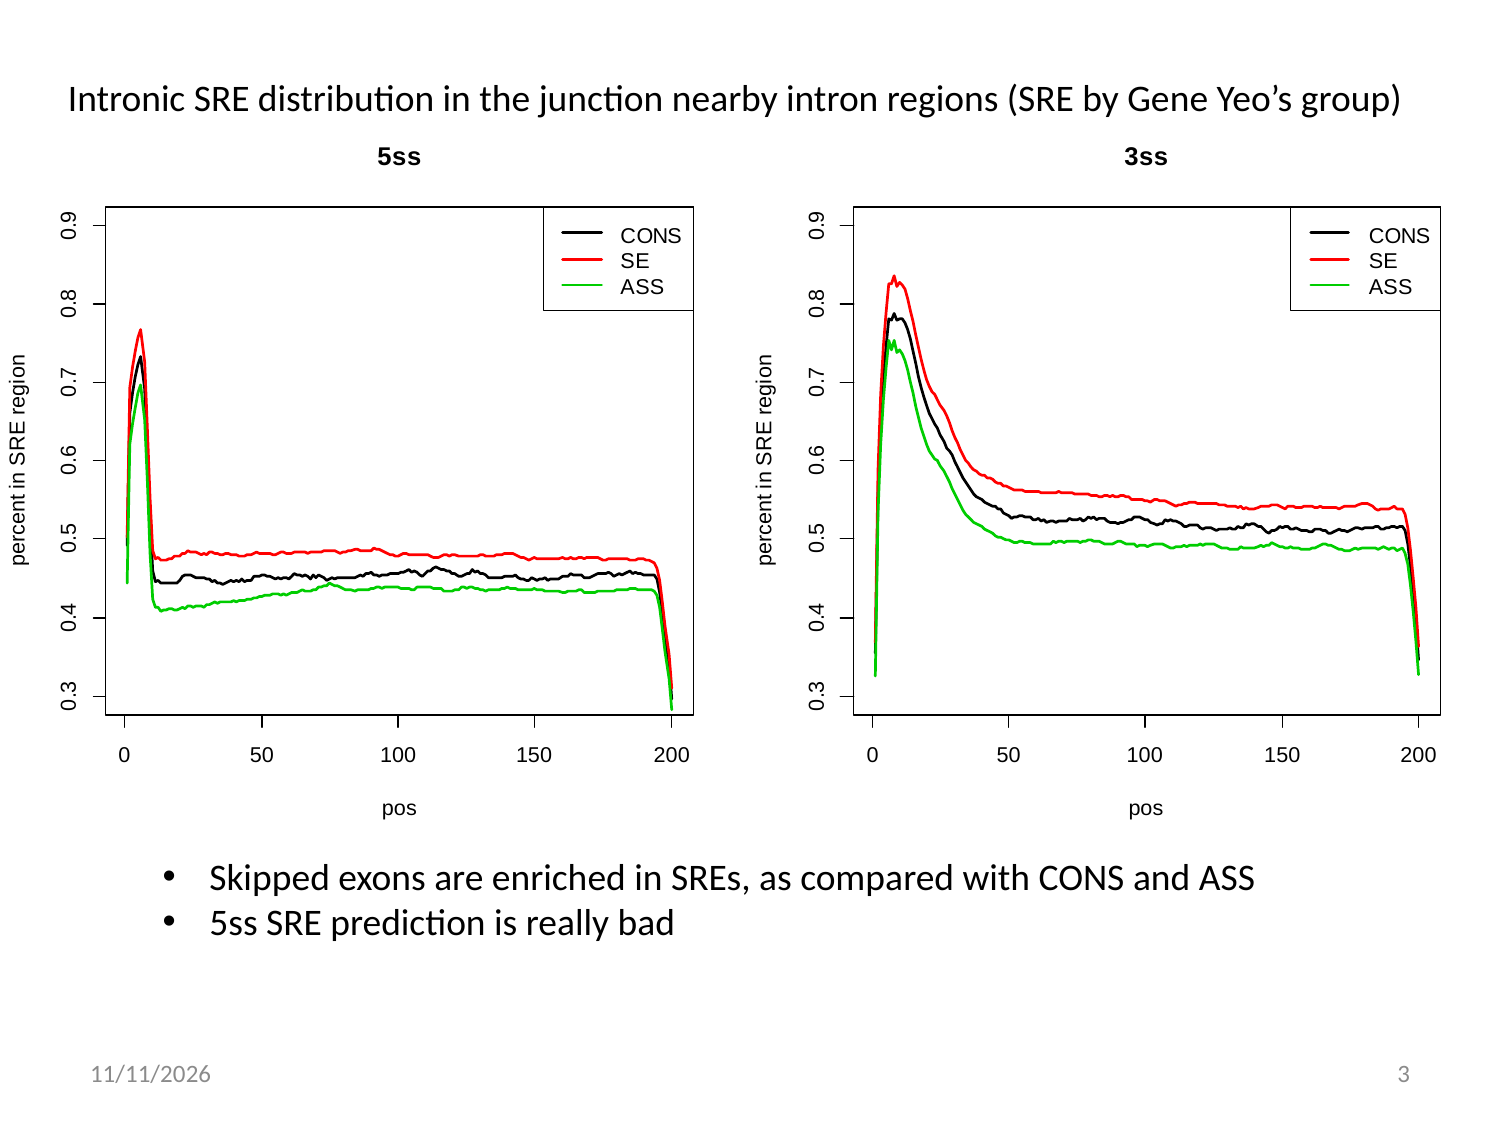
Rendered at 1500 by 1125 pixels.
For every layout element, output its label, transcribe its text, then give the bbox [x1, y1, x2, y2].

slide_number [75, 1042, 425, 1103]
text_box Intronic SRE distribution in the junction nearby intron regions (SRE by Gene Yeo’s group) [53, 66, 1436, 100]
picture [0, 101, 1494, 847]
slide_number 3 [1074, 1042, 1425, 1103]
text_box Skipped exons are enriched in SREs, as compared with CONS and ASS 5ss SRE prediction is really bad [147, 856, 1341, 951]
